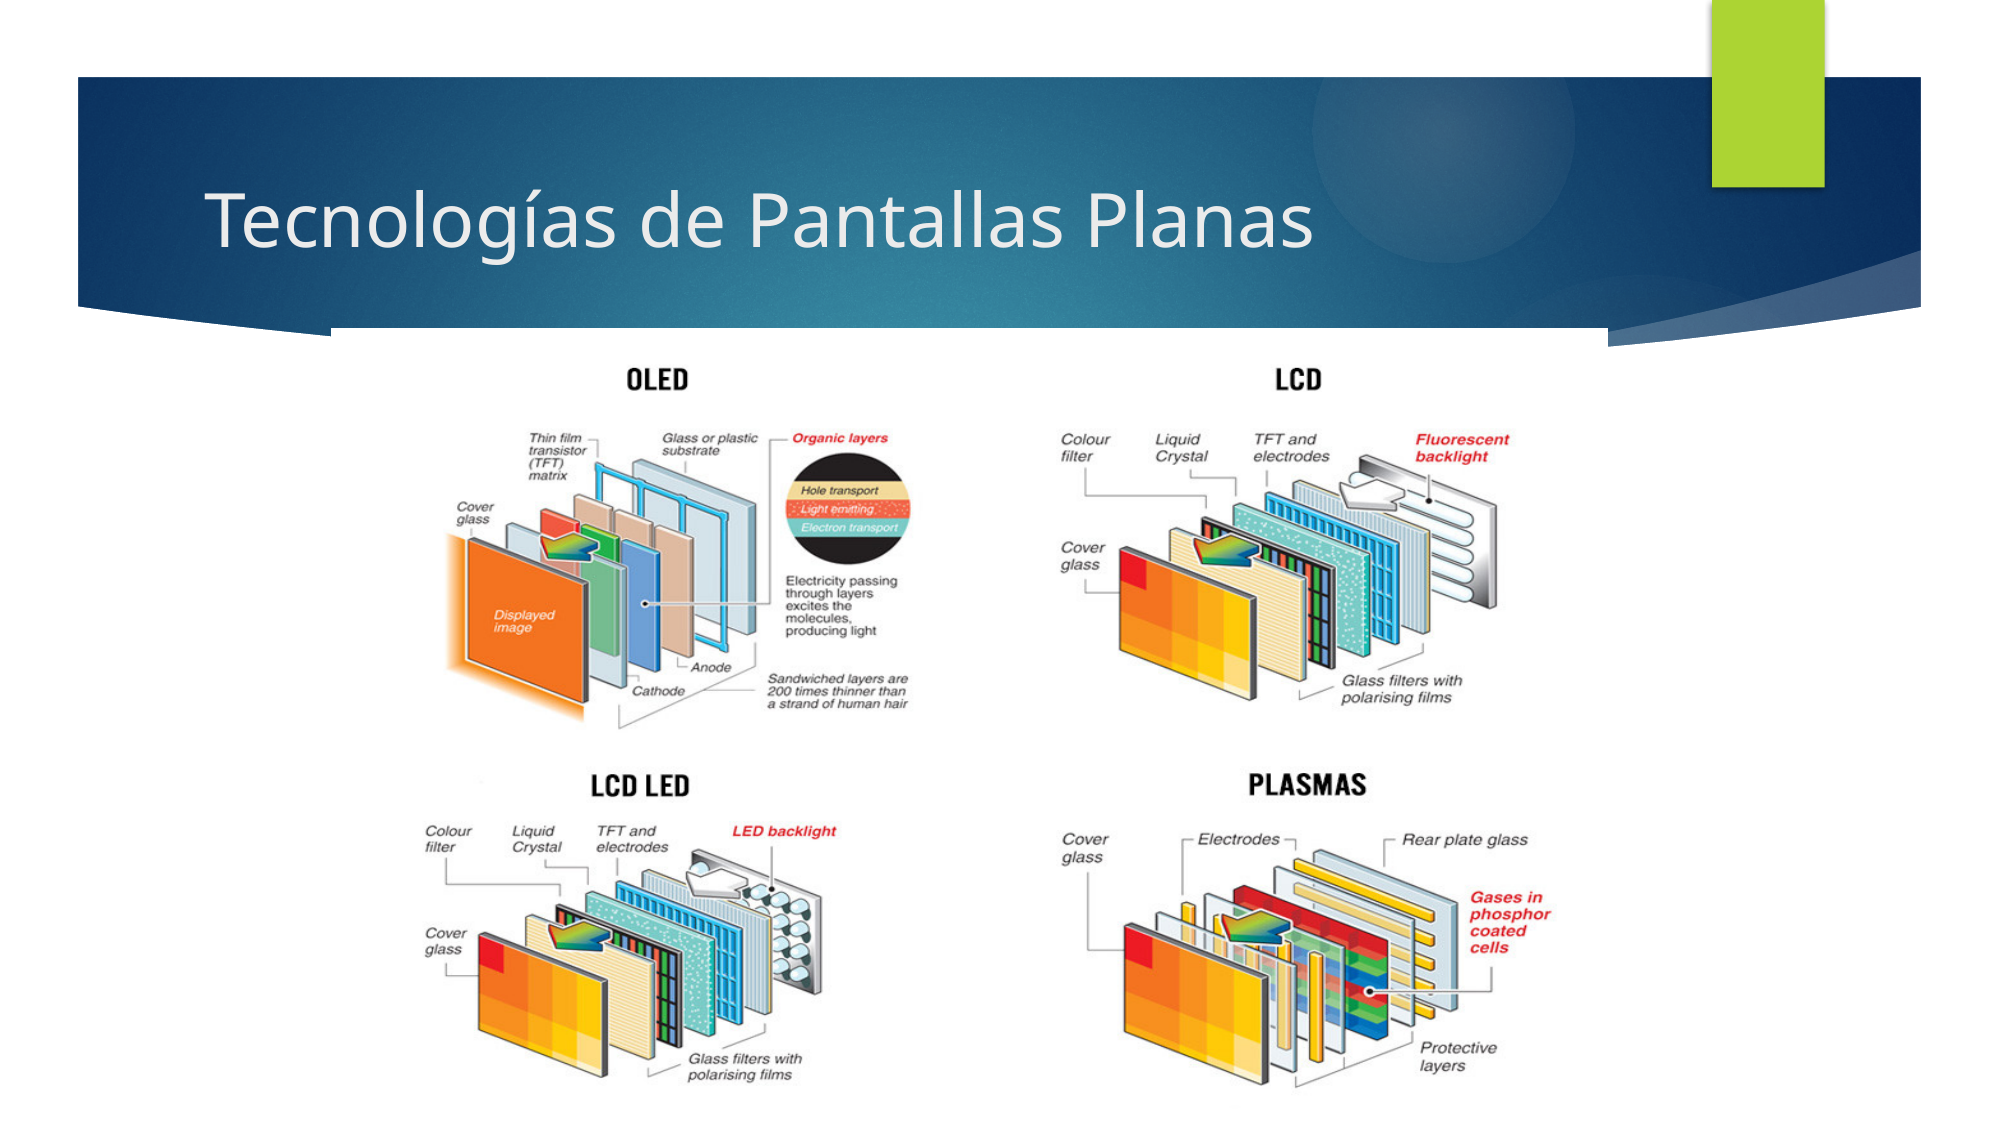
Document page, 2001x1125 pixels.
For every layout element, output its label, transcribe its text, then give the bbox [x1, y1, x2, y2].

title Tecnologías de Pantallas Planas [189, 159, 1627, 276]
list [330, 328, 1608, 1111]
